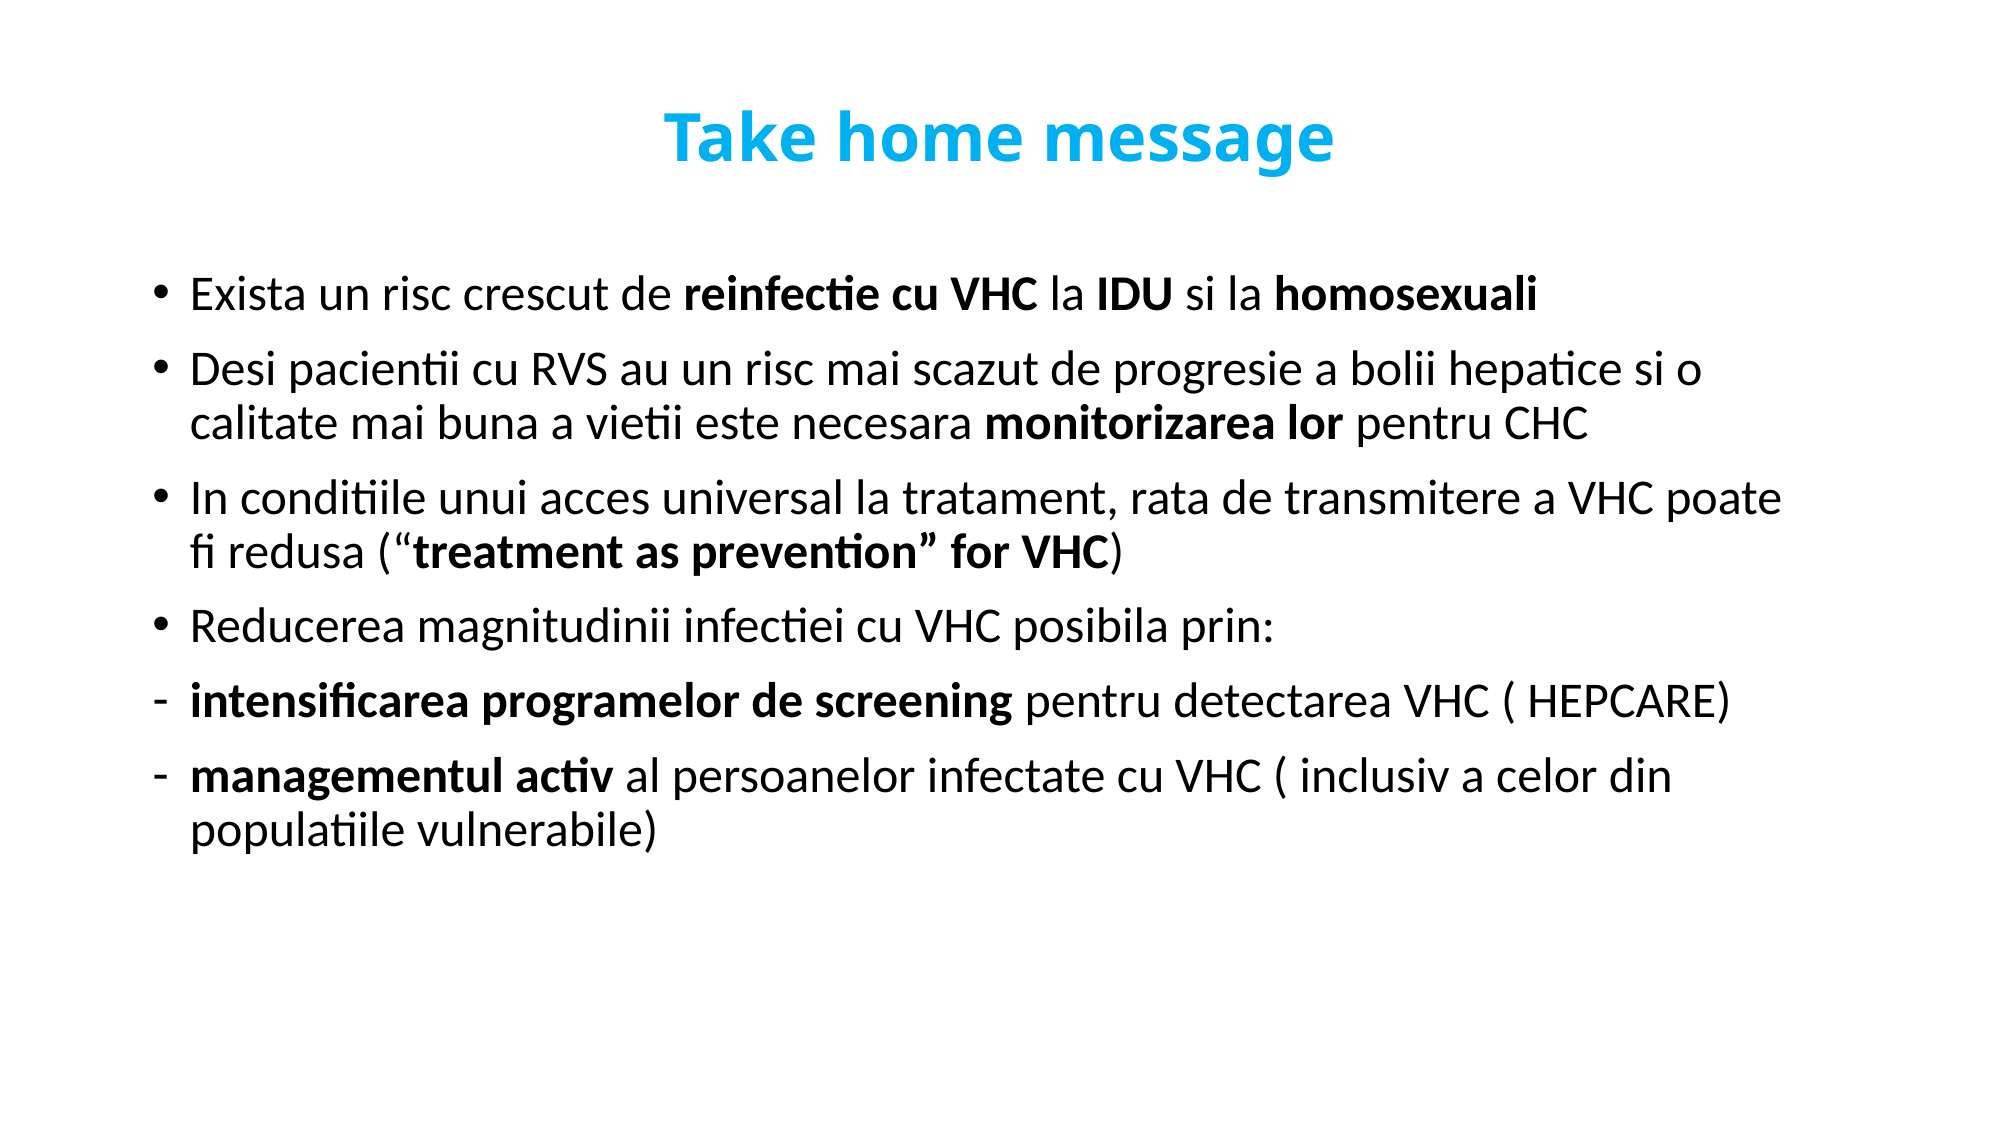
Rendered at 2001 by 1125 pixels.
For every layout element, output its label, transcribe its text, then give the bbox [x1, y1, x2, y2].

list Exista un risc crescut de reinfectie cu VHC la IDU si la homosexuali Desi pacientii cu RVS au un risc mai scazut de progresie a bolii hepatice si o calitate mai buna a vietii este necesara monitorizarea lor pentru CHC In conditiile unui acces universal la tratament, rata de transmitere a VHC poate fi redusa (“treatment as prevention” for VHC) Reducerea magnitudinii infectiei cu VHC posibila prin: intensificarea programelor de screening pentru detectarea VHC ( HEPCARE) managementul activ al persoanelor infectate cu VHC ( inclusiv a celor din populatiile vulnerabile) [137, 259, 1833, 1041]
title Take home message [137, 96, 1863, 183]
